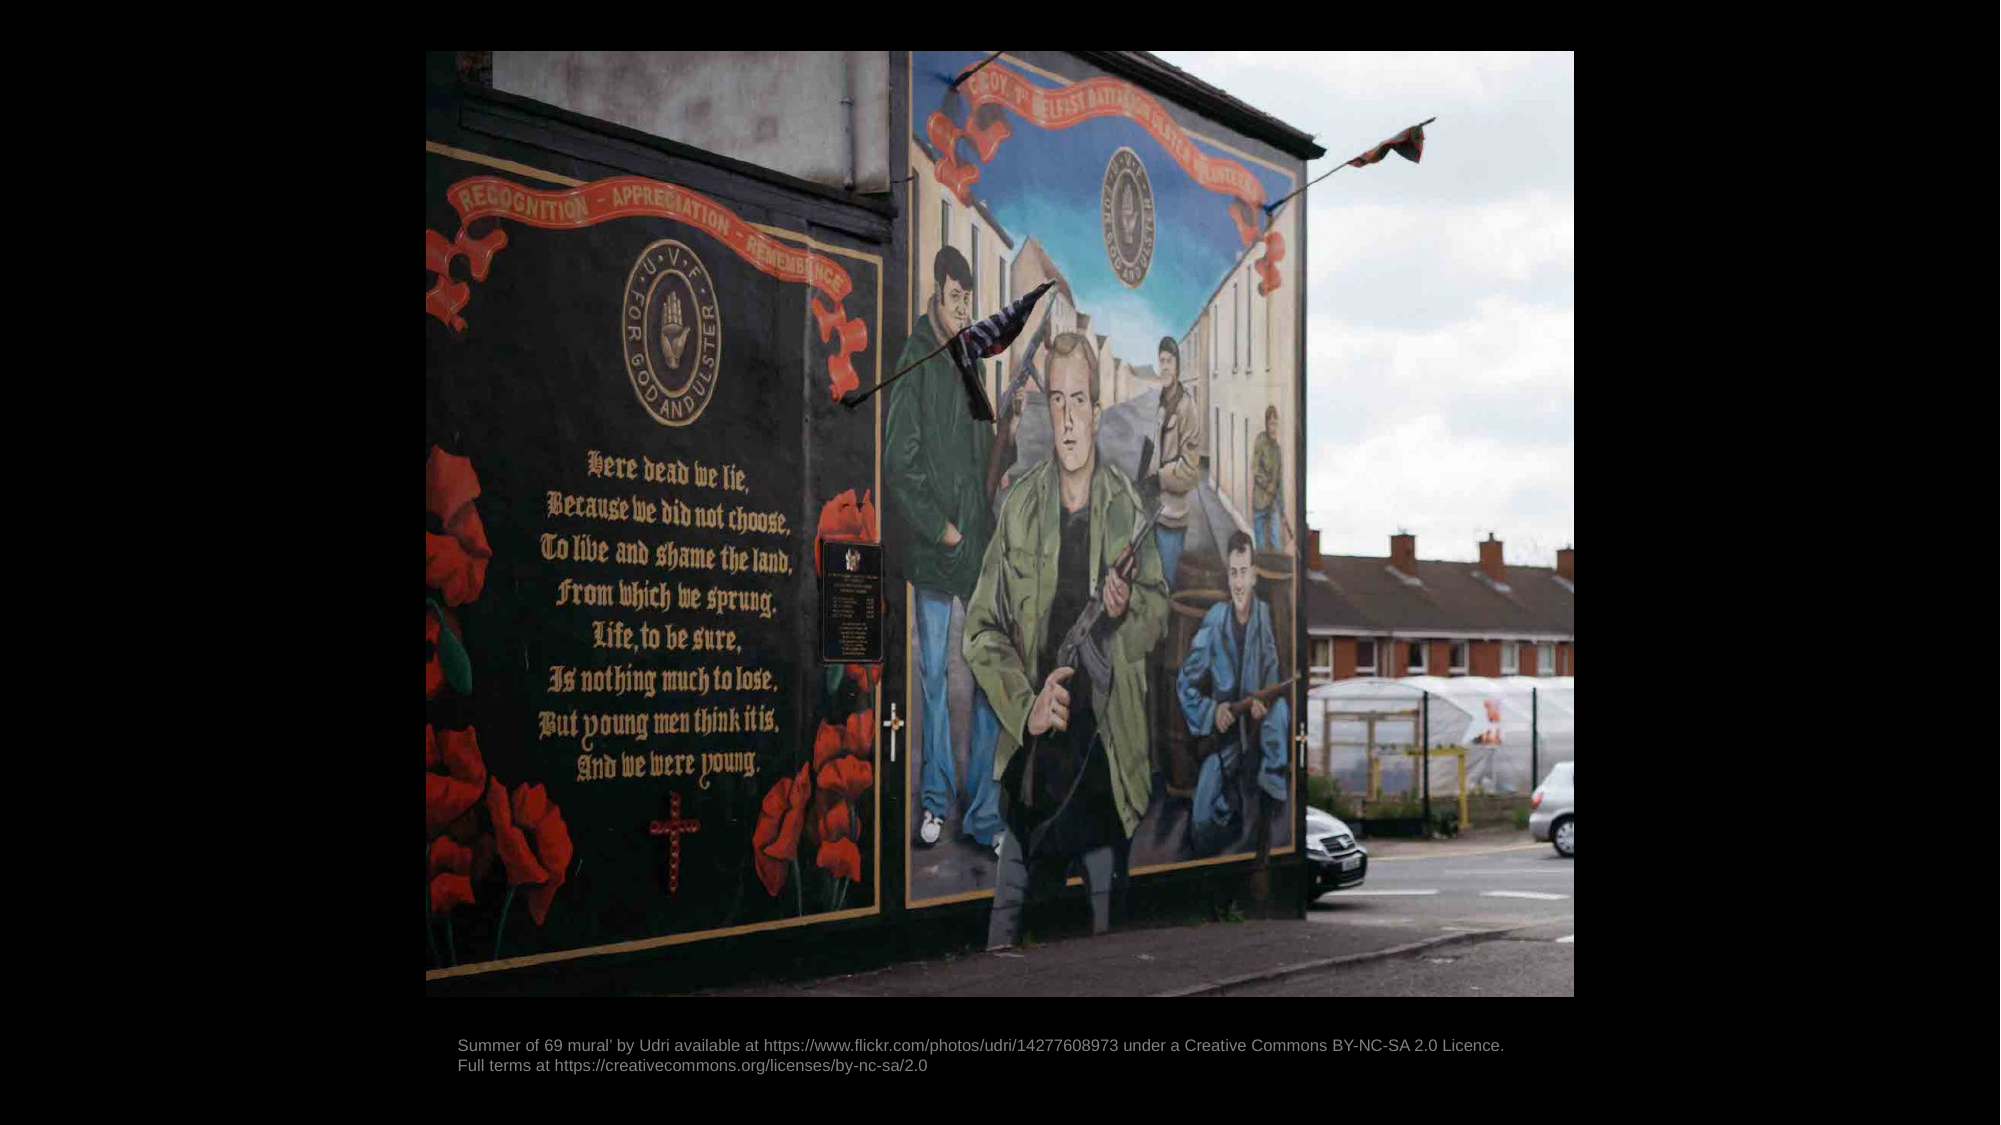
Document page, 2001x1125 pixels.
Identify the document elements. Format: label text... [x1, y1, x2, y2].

text_box Summer of 69 mural’ by Udri available at https://www.flickr.com/photos/udri/14277608973 under a Creative Commons BY-NC-SA 2.0 Licence. Full terms at https://creativecommons.org/licenses/by-nc-sa/2.0 [442, 1027, 1540, 1083]
picture [425, 50, 1575, 998]
